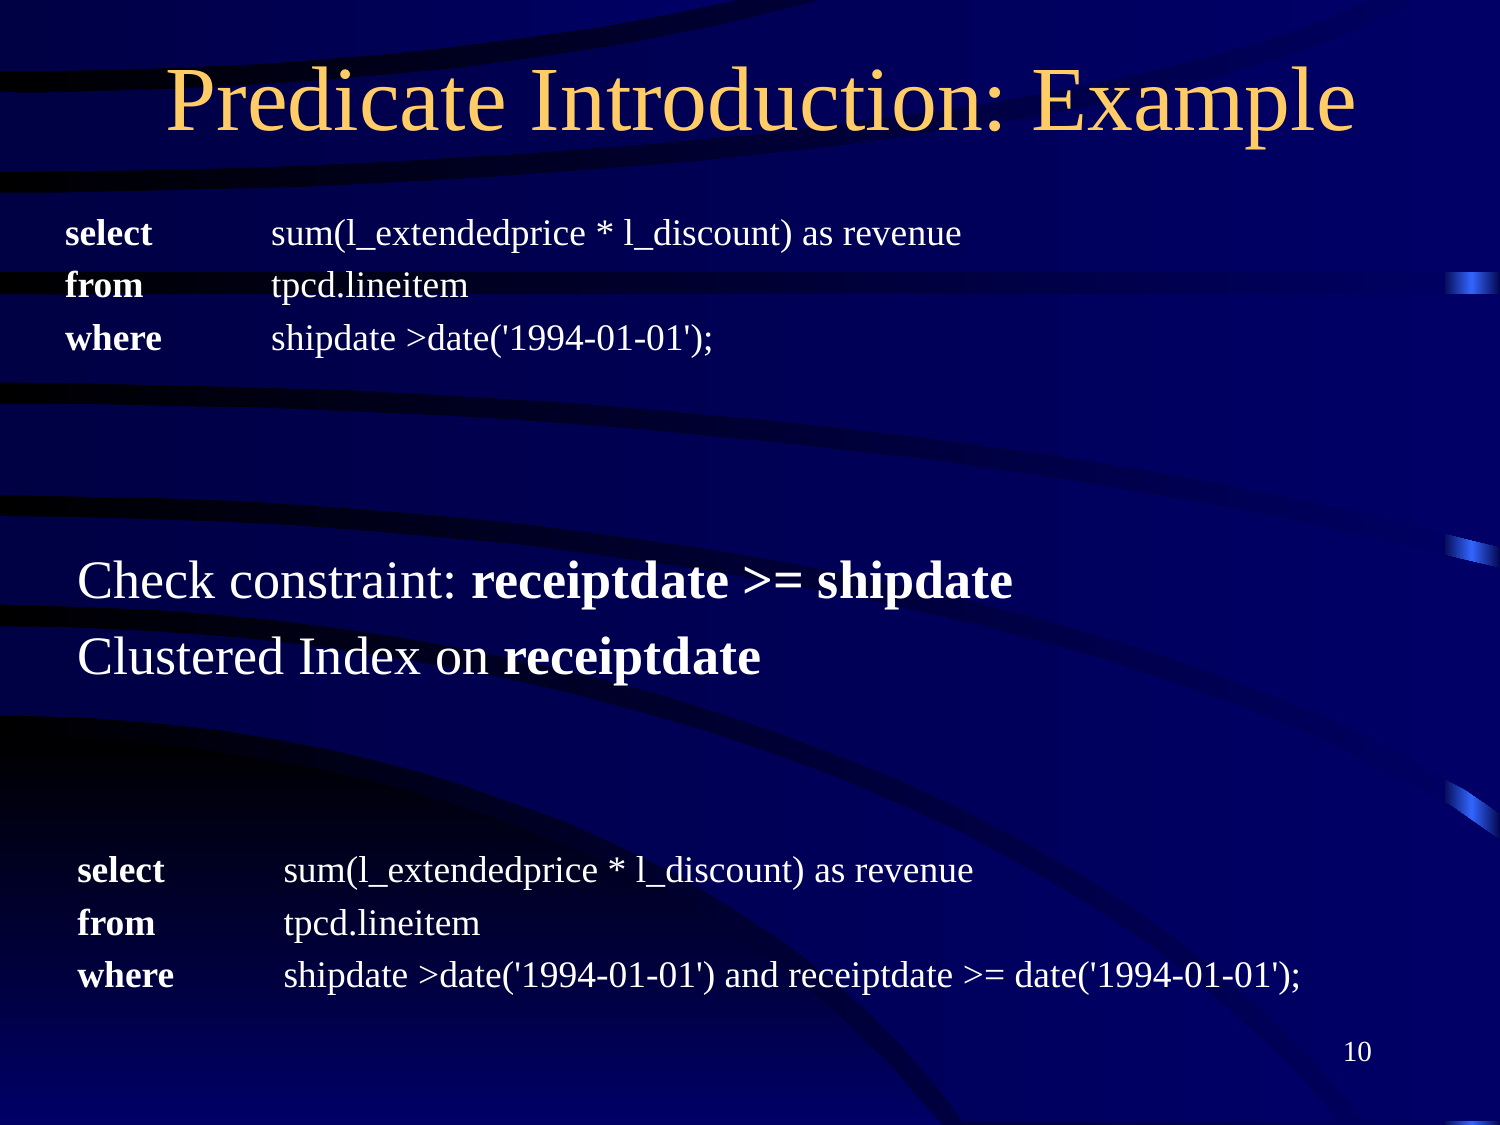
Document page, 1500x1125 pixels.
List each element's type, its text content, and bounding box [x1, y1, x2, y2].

title Predicate Introduction: Example [124, 0, 1401, 188]
slide_number 10 [1074, 1038, 1388, 1101]
text_box Check constraint: receiptdate >= shipdate Clustered Index on receiptdate [62, 537, 1275, 693]
text_box select sum(l_extendedprice * l_discount) as revenue from tpcd.lineitem where shipdate >date('1994-01-01') and receiptdate >= date('1994-01-01'); [62, 837, 1450, 1038]
list select sum(l_extendedprice * l_discount) as revenue from tpcd.lineitem where shipdate >date('1994-01-01'); [49, 199, 1438, 401]
